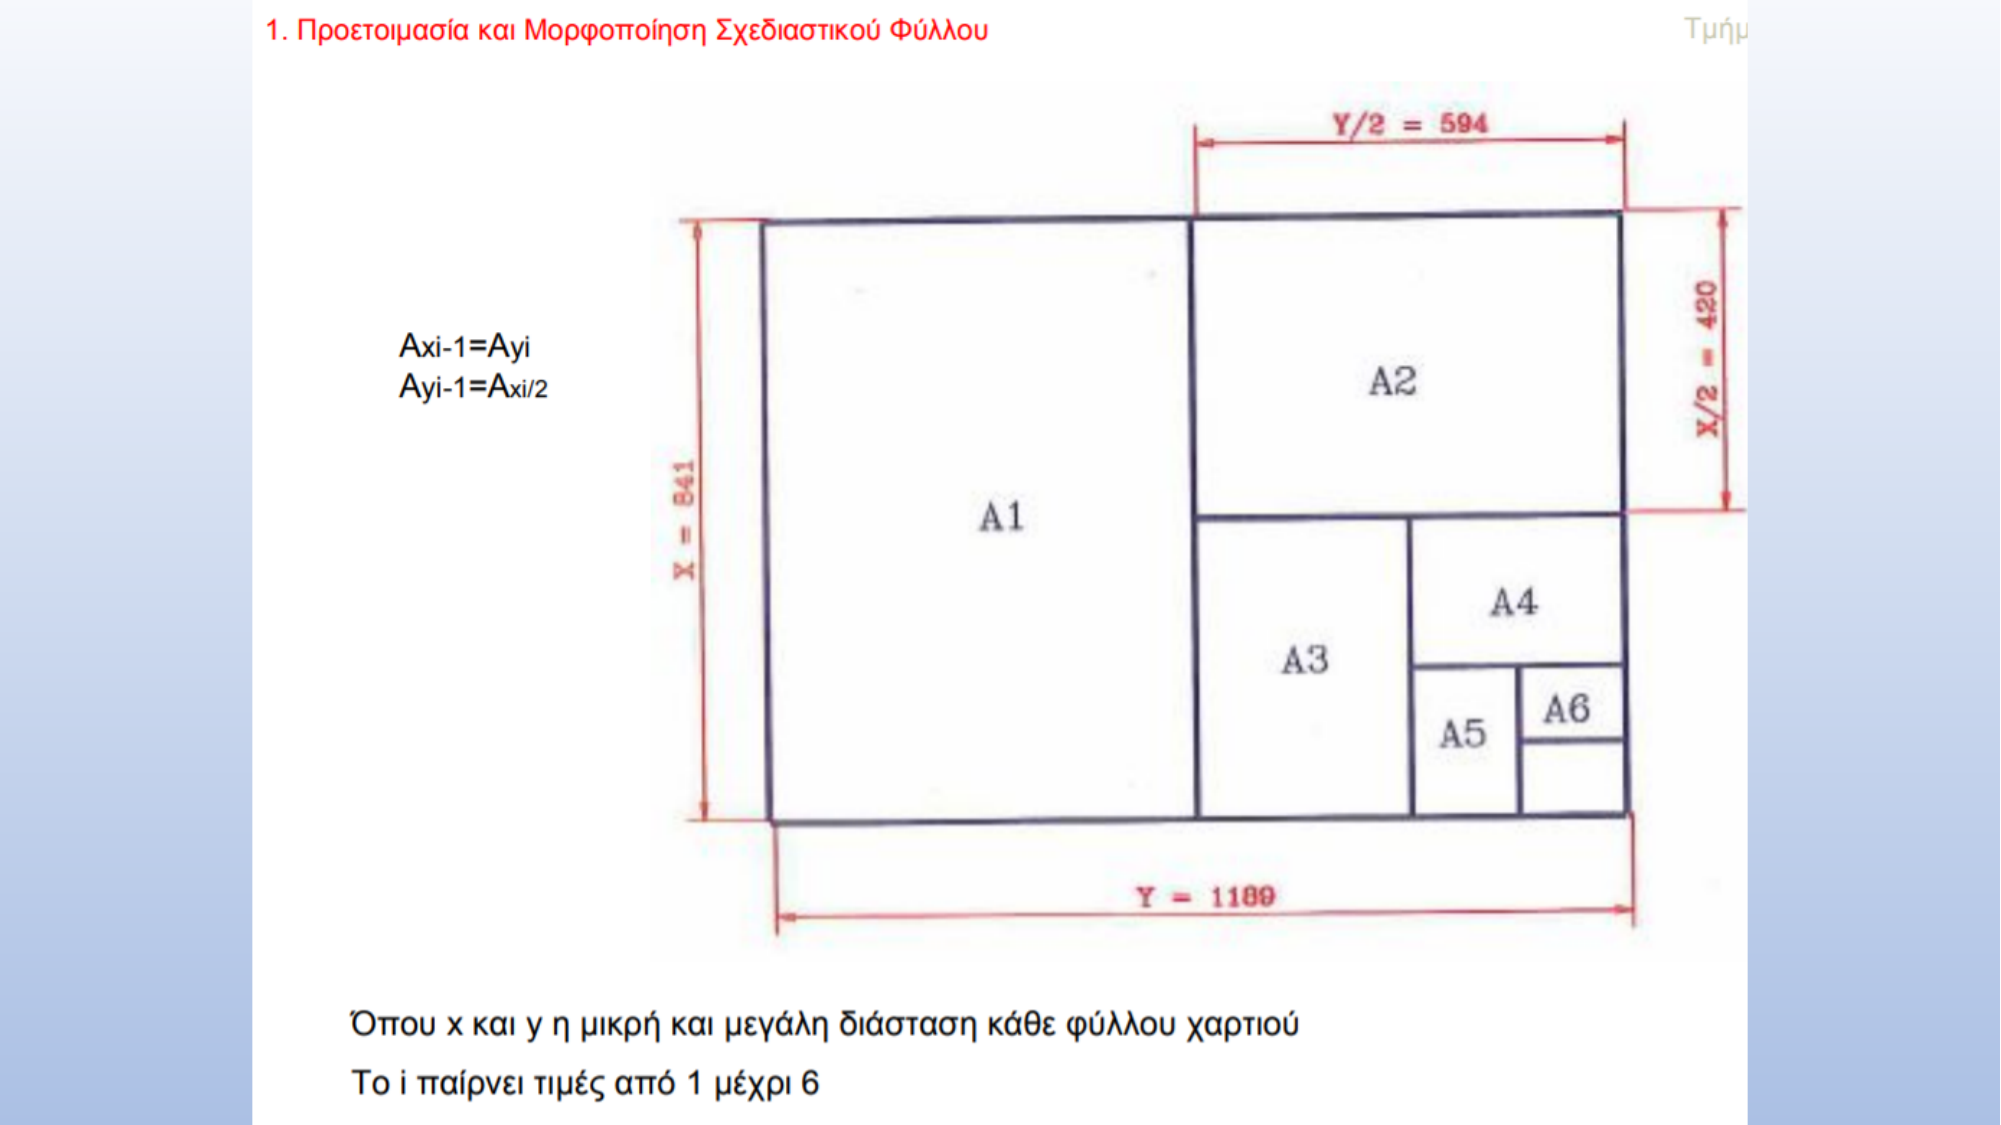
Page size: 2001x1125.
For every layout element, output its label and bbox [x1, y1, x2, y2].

list [252, 0, 1748, 1125]
